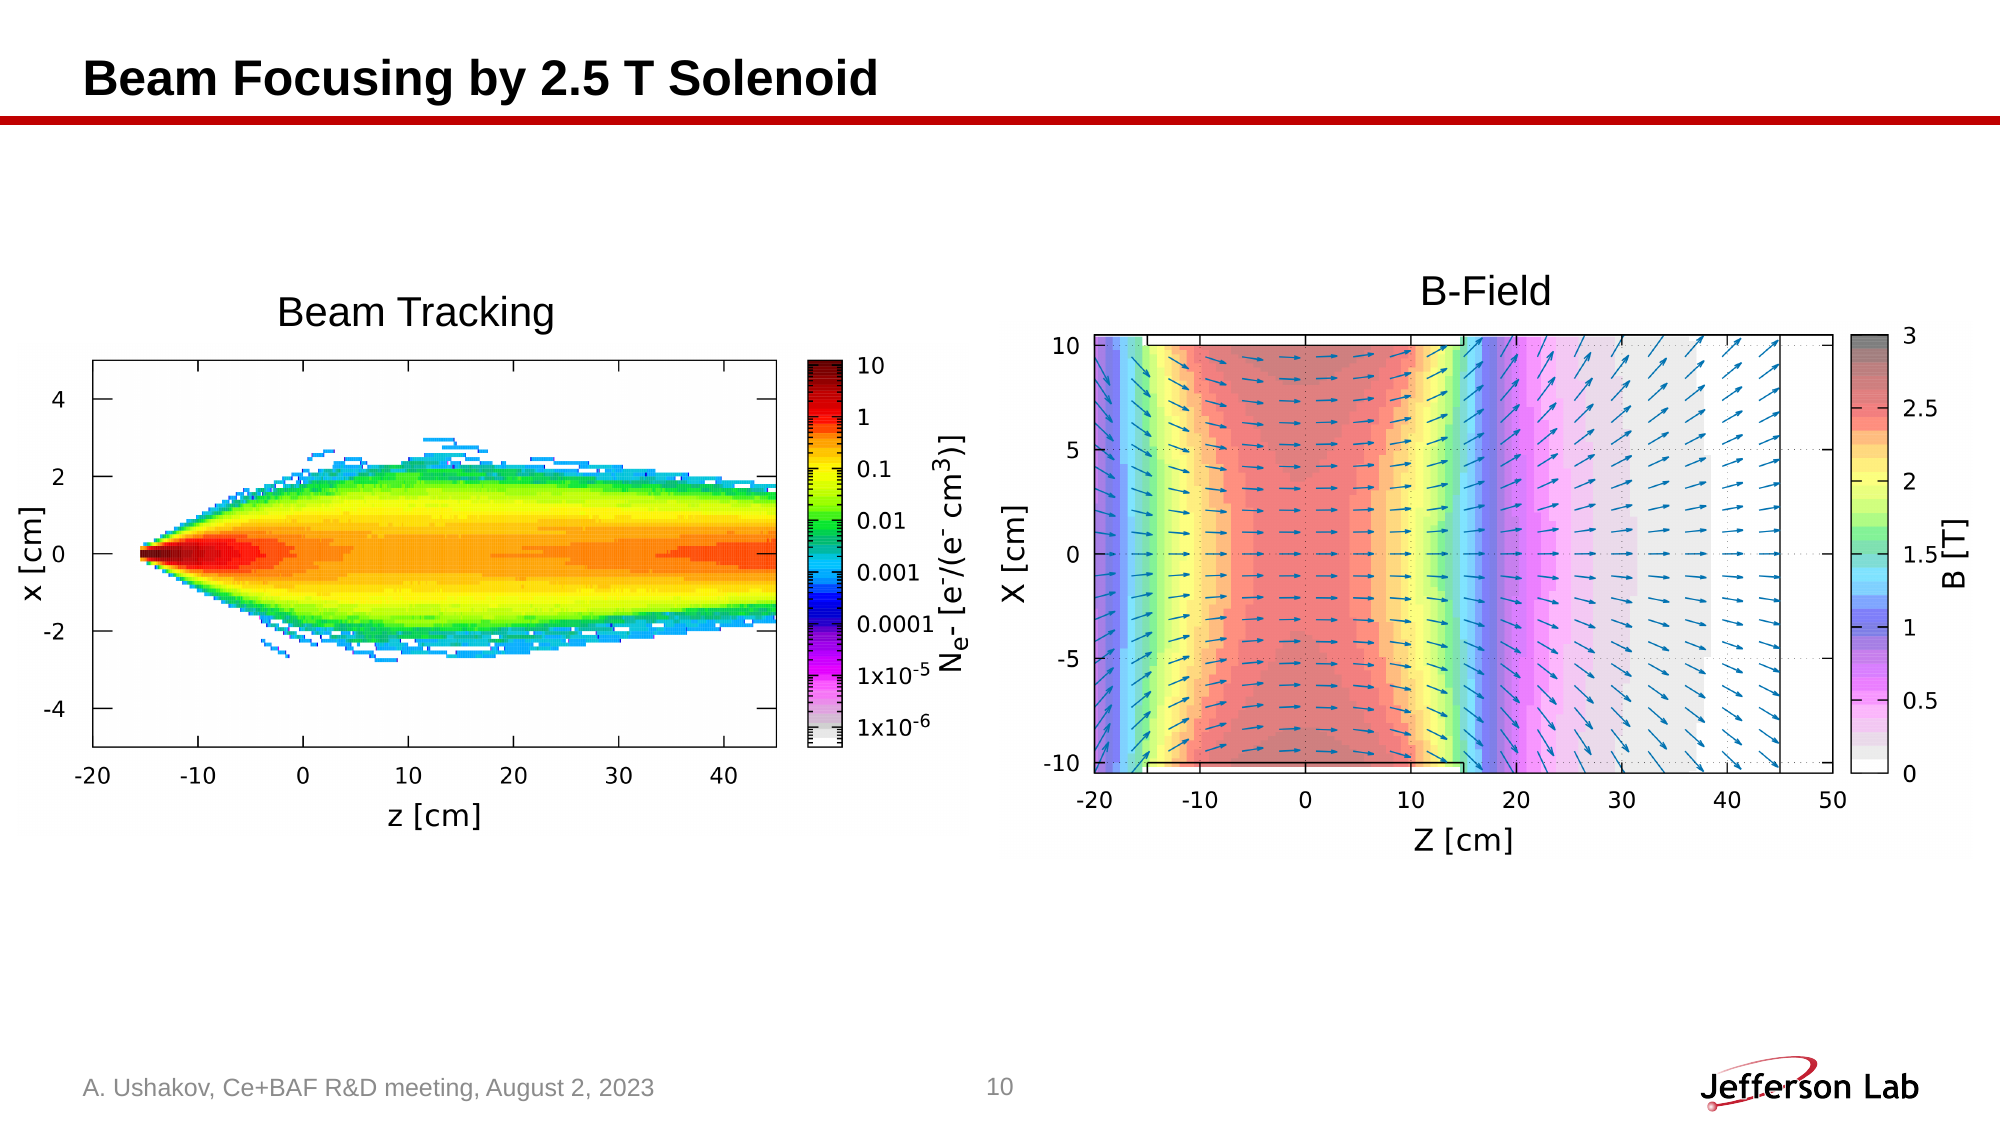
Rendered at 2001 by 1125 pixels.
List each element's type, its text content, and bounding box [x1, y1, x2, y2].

text_box B-Field [1405, 255, 1568, 321]
picture [999, 321, 1973, 859]
picture [1698, 1047, 1933, 1124]
picture [17, 343, 969, 836]
footer A. Ushakov, Ce+BAF R&D meeting, August 2, 2023 [67, 1060, 925, 1112]
slide_number 10 [941, 1060, 1059, 1111]
title Beam Focusing by 2.5 T Solenoid [67, 39, 1919, 120]
text_box Beam Tracking [262, 277, 571, 343]
